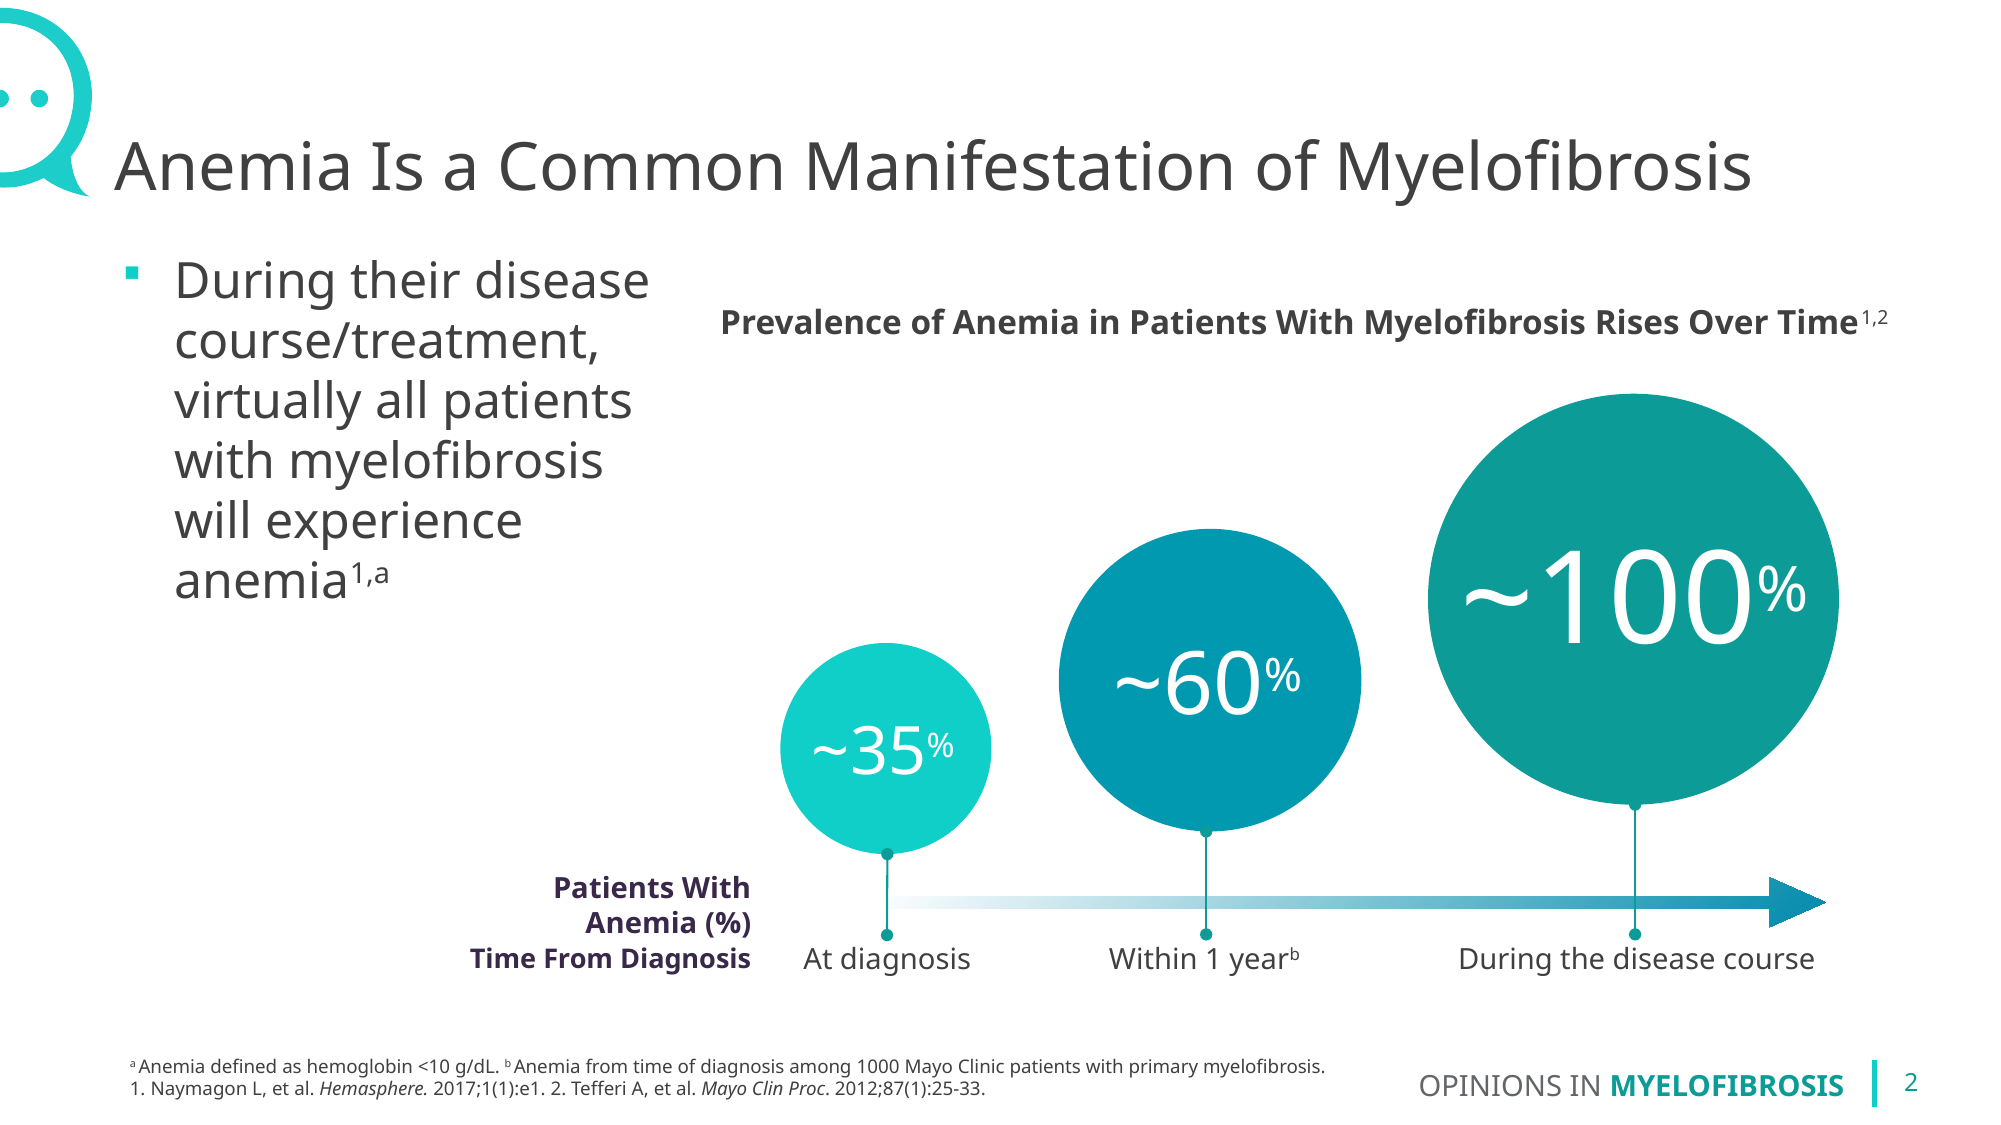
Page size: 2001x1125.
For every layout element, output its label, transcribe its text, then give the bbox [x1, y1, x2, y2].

text_box ~60% [1113, 627, 1303, 733]
text_box ~35% [811, 708, 955, 789]
text_box Prevalence of Anemia in Patients With Myelofibrosis Rises Over Time1,2 [693, 301, 1925, 382]
text_box Patients With Anemia (%) [492, 869, 752, 940]
title Anemia Is a Common Manifestation of Myelofibrosis [114, 53, 1886, 205]
list During their disease course/treatment, virtually all patients with myelofibrosis will experience anemia1,a [107, 240, 693, 582]
text_box [779, 641, 993, 856]
slide_number 2 [1874, 1060, 1989, 1107]
text_box [889, 895, 1205, 910]
text_box During the disease course [1445, 940, 1829, 976]
text_box [1636, 875, 1829, 929]
text_box [1057, 527, 1363, 833]
picture [0, 0, 108, 205]
text_box Time From Diagnosis [405, 941, 752, 974]
text_box Within 1 yearb [1109, 940, 1300, 976]
list a Anemia defined as hemoglobin <10 g/dL. b Anemia from time of diagnosis among 1000 Mayo Clinic patients with primary myelofibrosis. 1. Naymagon L, et al. Hemasphere. 2017;1(1):e1. 2. Tefferi A, et al. Mayo Clin Proc. 2012;87(1):25-33. [114, 994, 1428, 1107]
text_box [1449, 514, 1822, 671]
text_box At diagnosis [803, 940, 972, 976]
text_box [1207, 895, 1634, 910]
text_box [1426, 392, 1841, 806]
